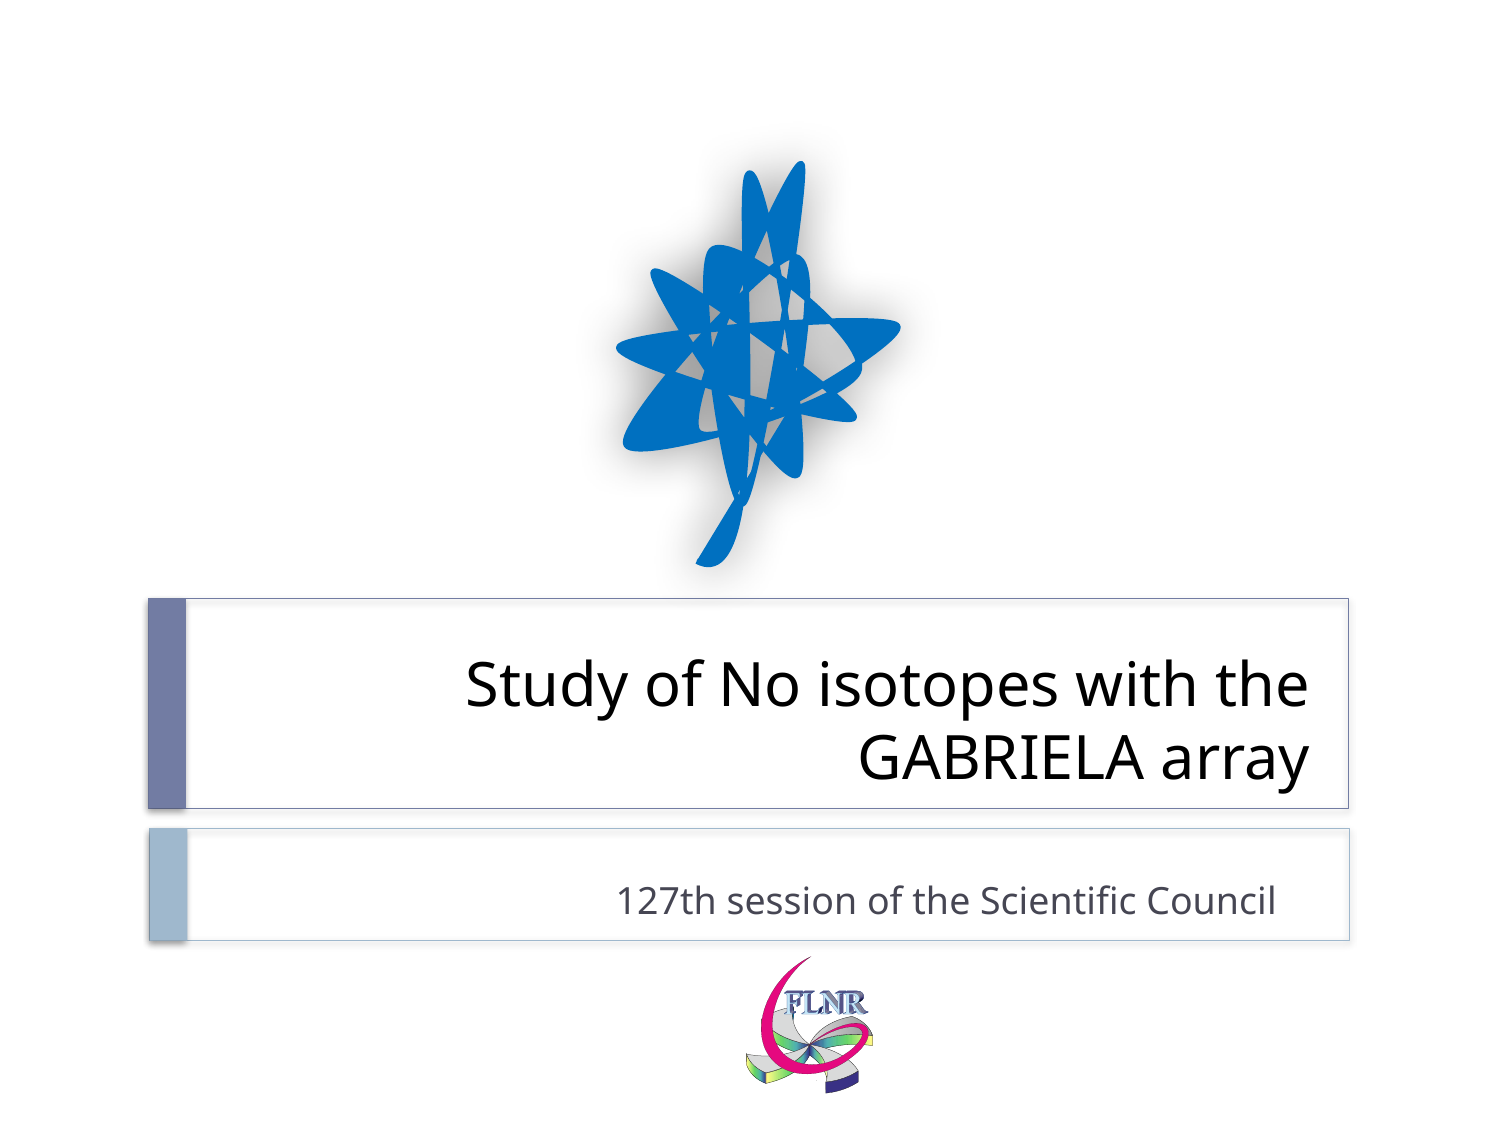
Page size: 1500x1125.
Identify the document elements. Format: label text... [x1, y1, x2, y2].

subtitle 127th session of the Scientific Council [242, 869, 1293, 1043]
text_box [745, 955, 874, 1094]
title Study of No isotopes with the GABRIELA array [200, 637, 1325, 800]
text_box [618, 162, 899, 566]
